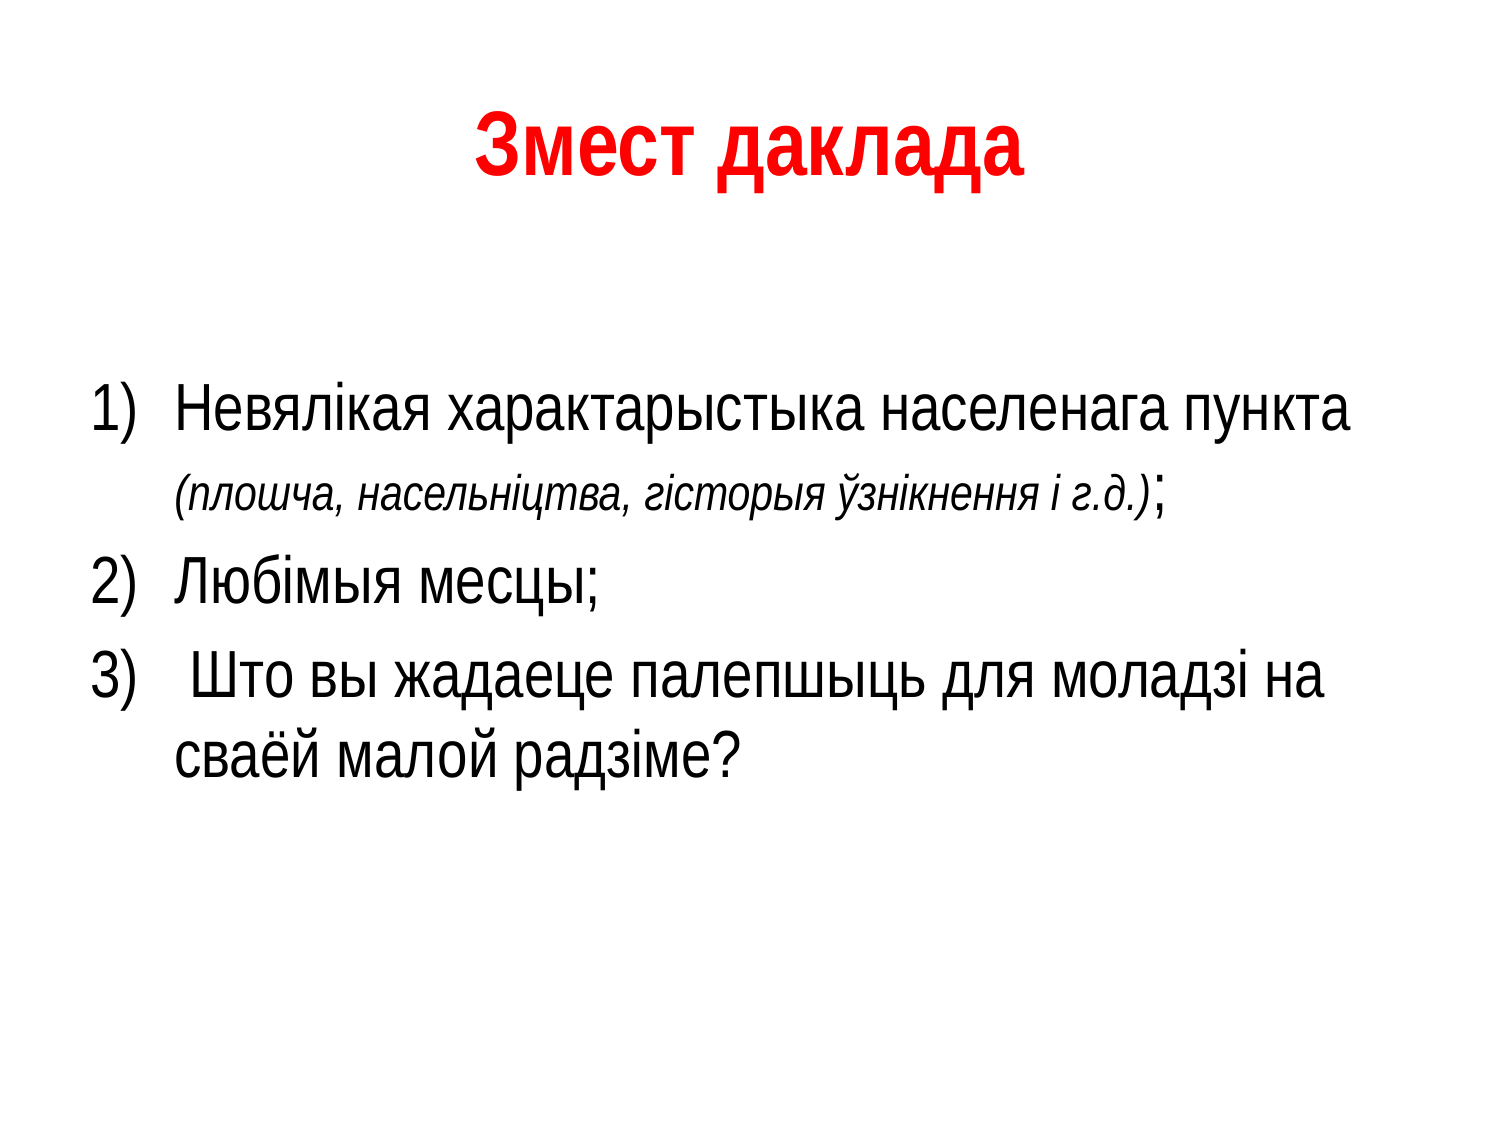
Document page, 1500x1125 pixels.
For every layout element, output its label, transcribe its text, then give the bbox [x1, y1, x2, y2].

list Невялікая характарыстыка населенага пункта (плошча, насельніцтва, гісторыя ўзнікнення і г.д.); Любімыя месцы; Што вы жадаеце палепшыць для моладзі на сваёй малой радзіме? [75, 262, 1425, 1005]
title Змест даклада [75, 45, 1425, 233]
